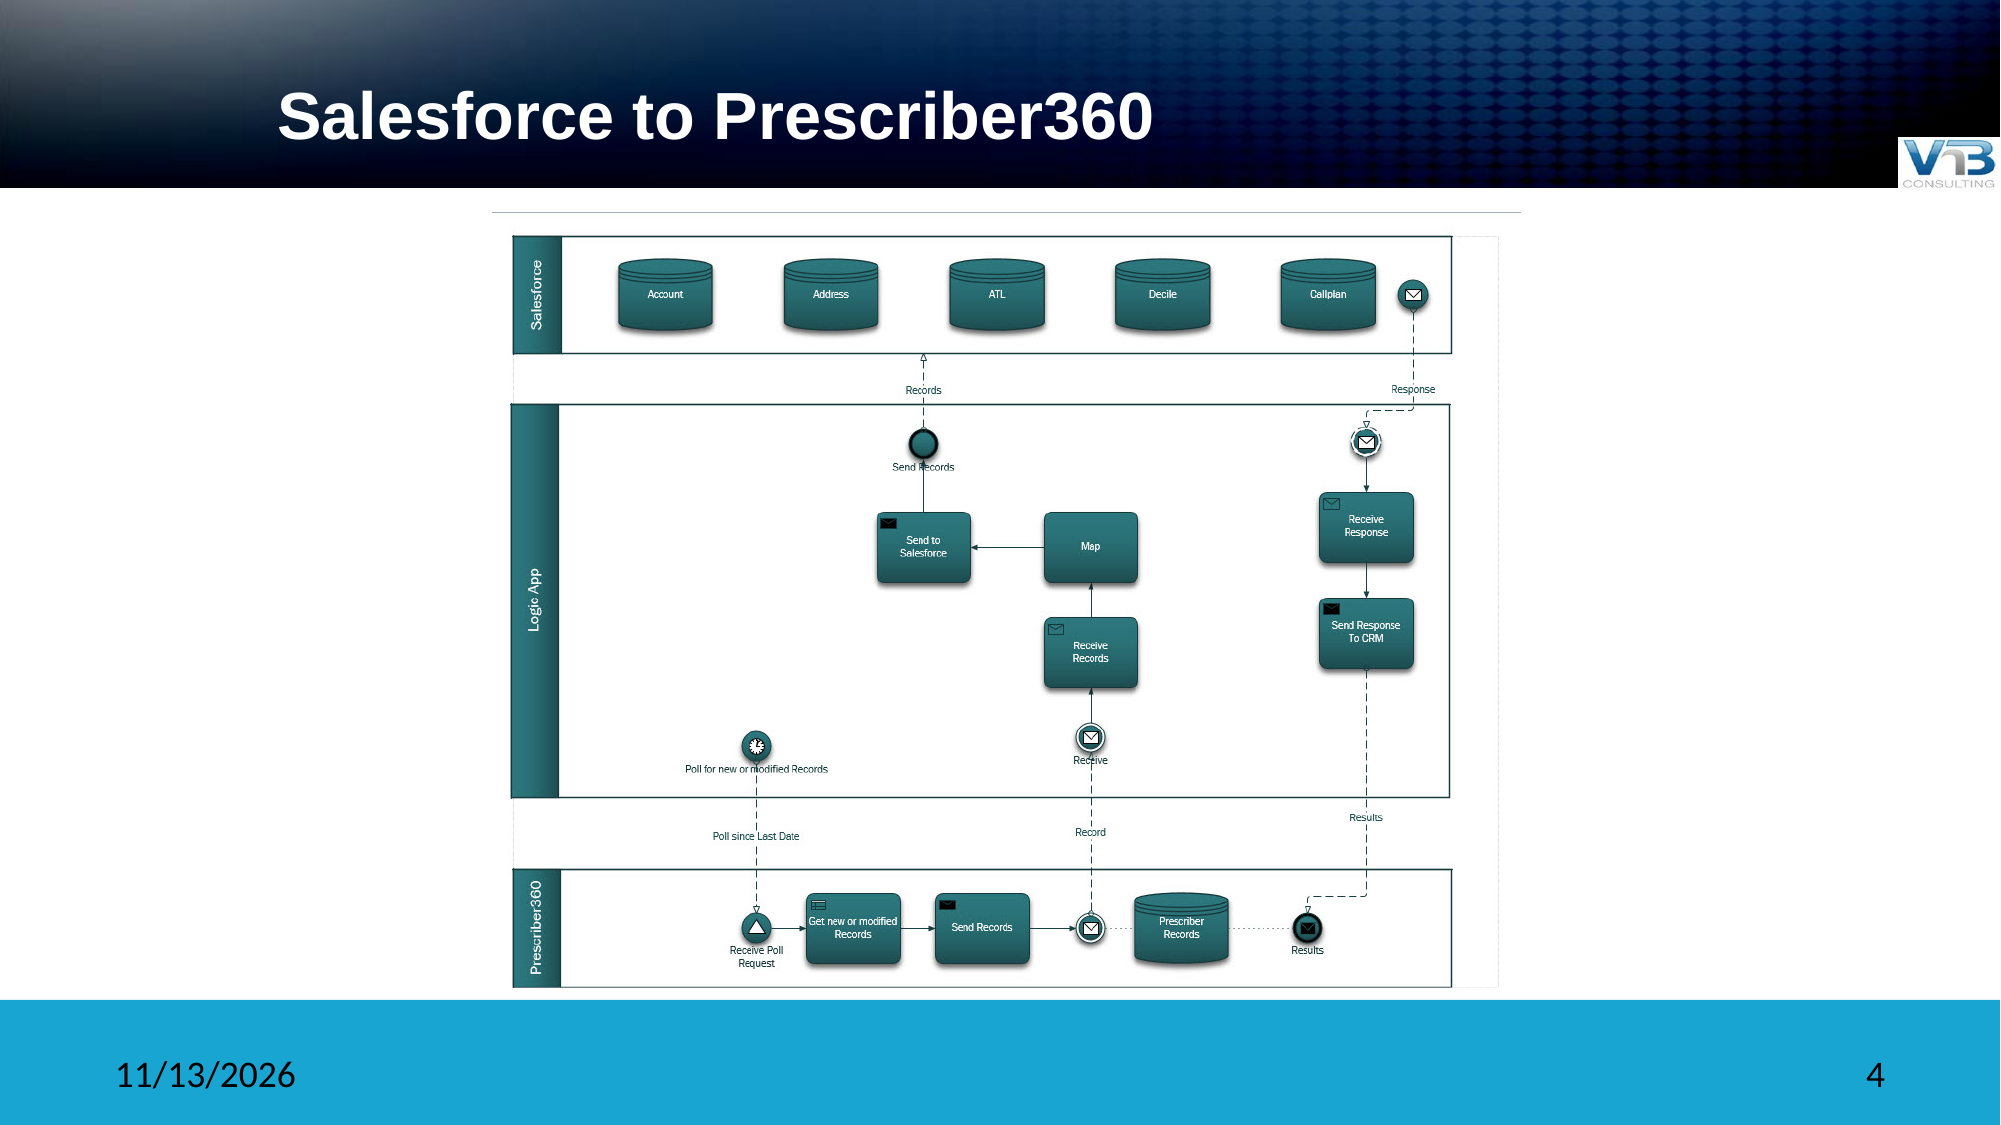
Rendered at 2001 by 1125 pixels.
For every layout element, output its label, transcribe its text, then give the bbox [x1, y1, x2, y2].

picture [0, 0, 2000, 190]
slide_number 4 [1433, 1042, 1900, 1103]
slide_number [99, 1042, 567, 1103]
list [492, 212, 1521, 988]
title Salesforce to Prescriber360 [262, 50, 1263, 175]
